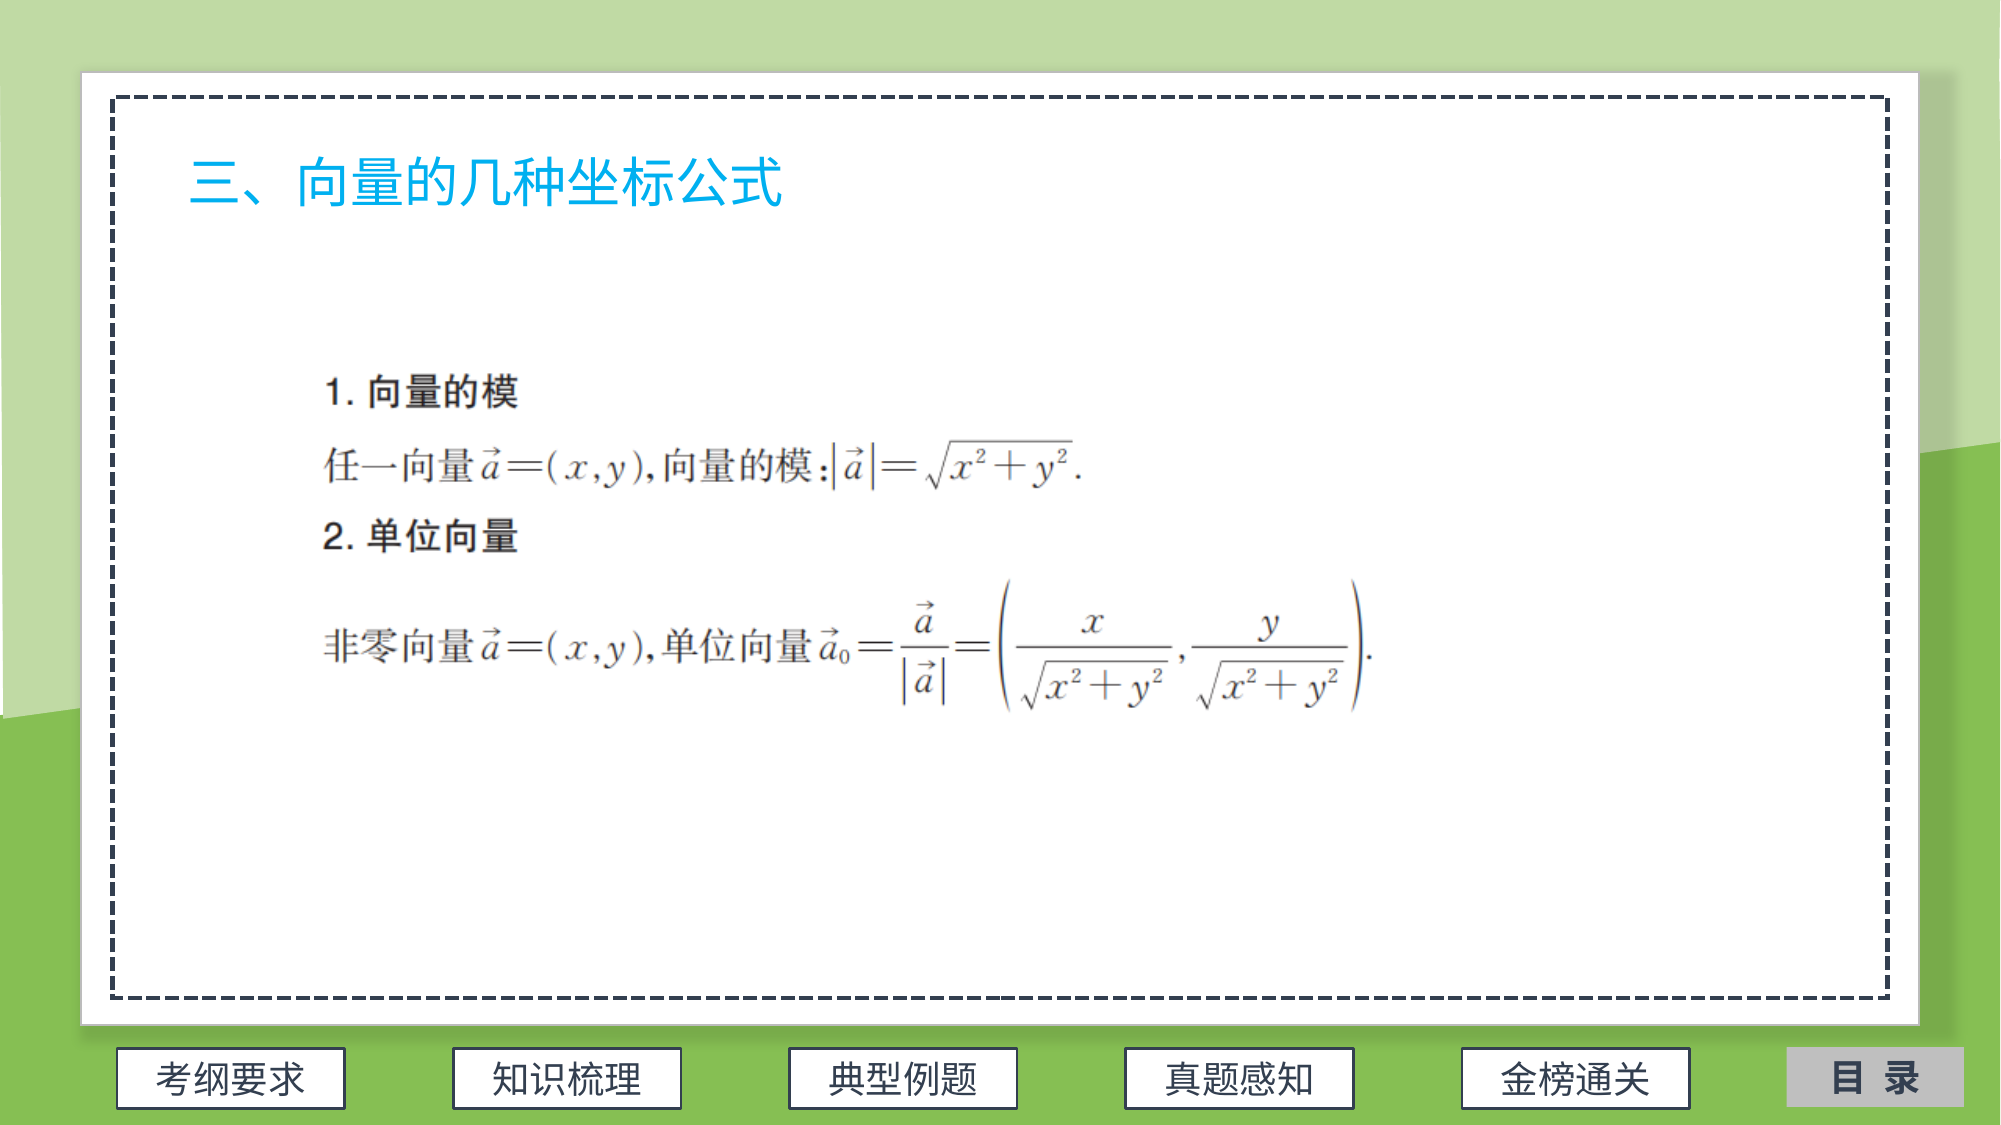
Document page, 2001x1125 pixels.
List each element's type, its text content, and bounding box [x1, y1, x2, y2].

picture [289, 358, 1450, 722]
text_box 三、向量的几种坐标公式 [172, 132, 1518, 221]
